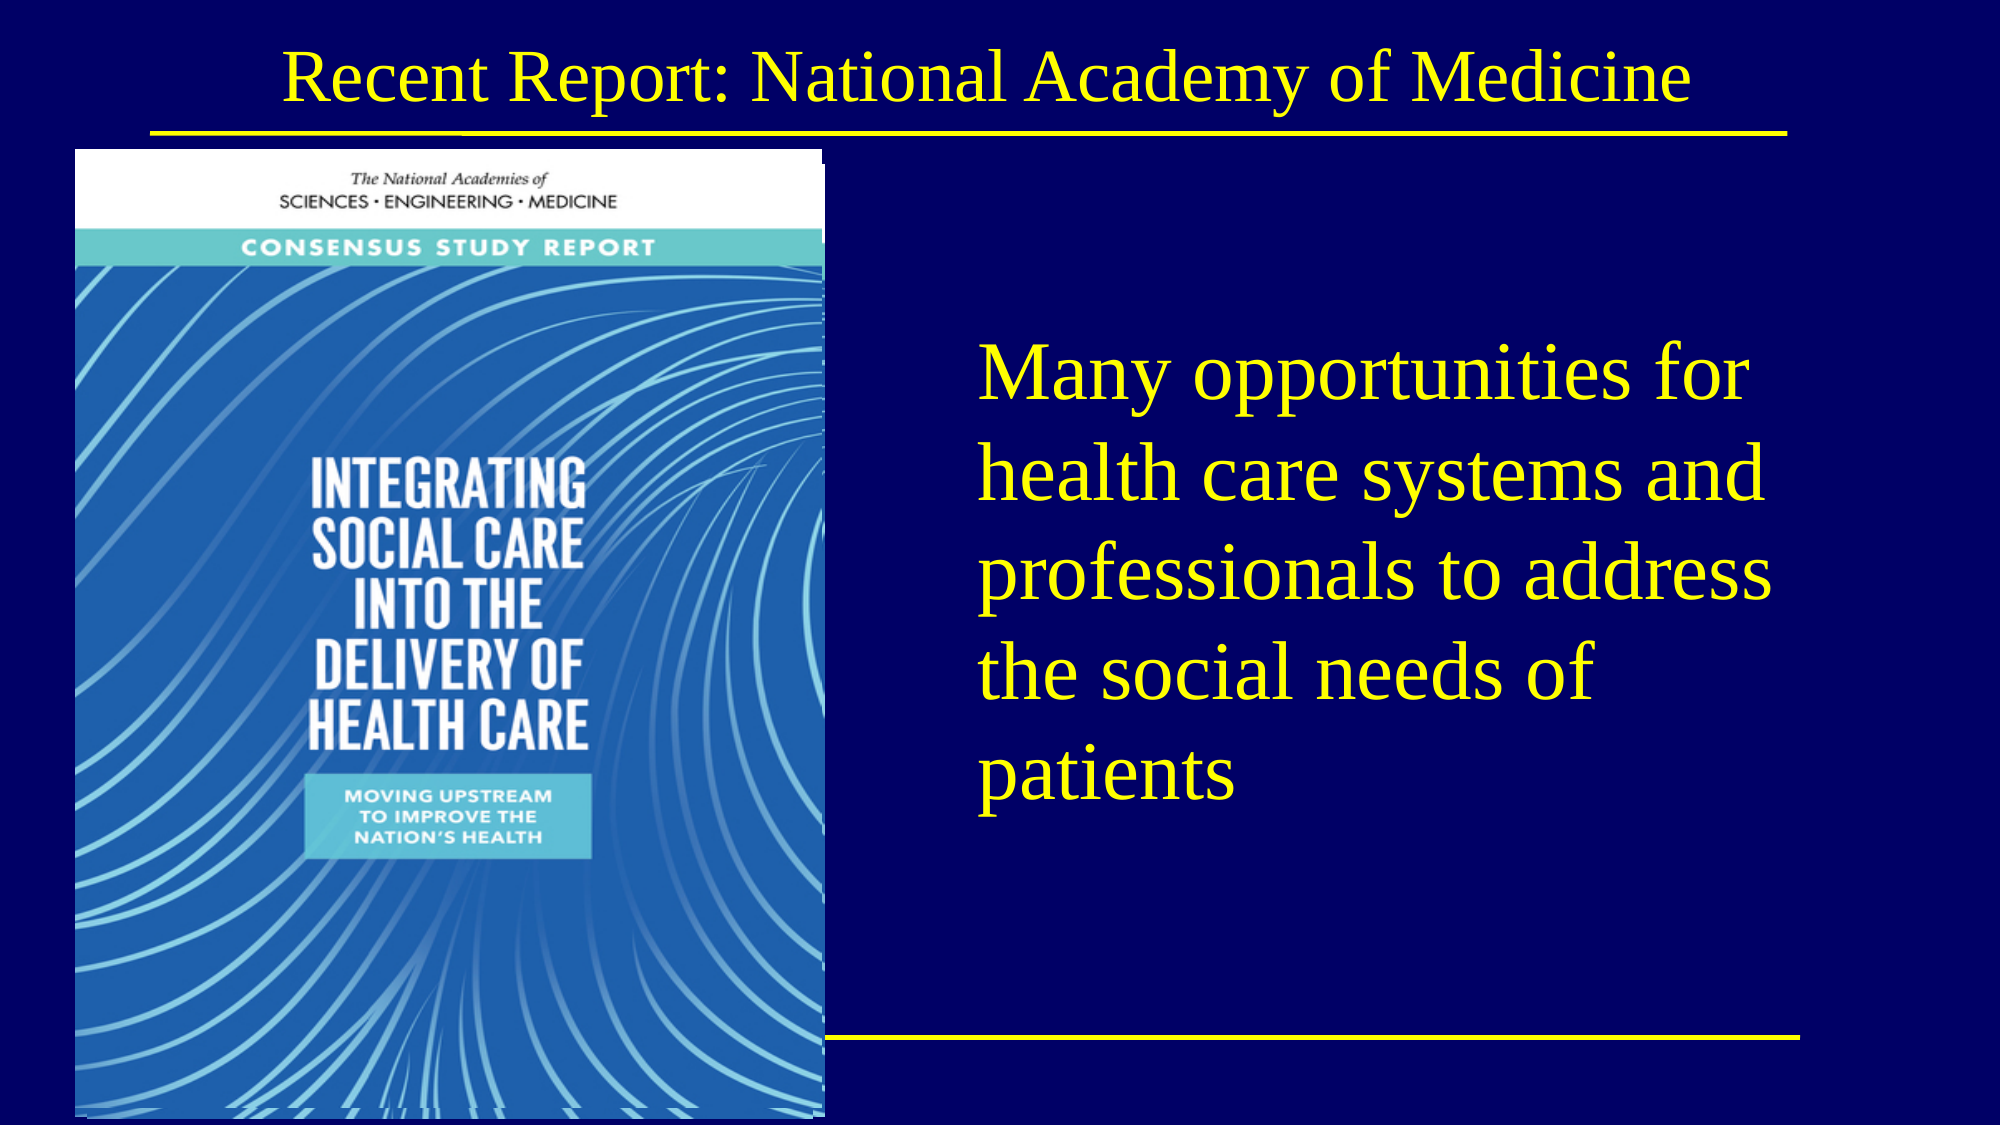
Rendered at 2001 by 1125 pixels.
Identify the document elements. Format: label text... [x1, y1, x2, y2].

text_box Recent Report: National Academy of Medicine [62, 12, 1913, 132]
list Many opportunities for health care systems and professionals to address the social needs of patients [962, 212, 1851, 938]
picture [74, 149, 826, 1120]
